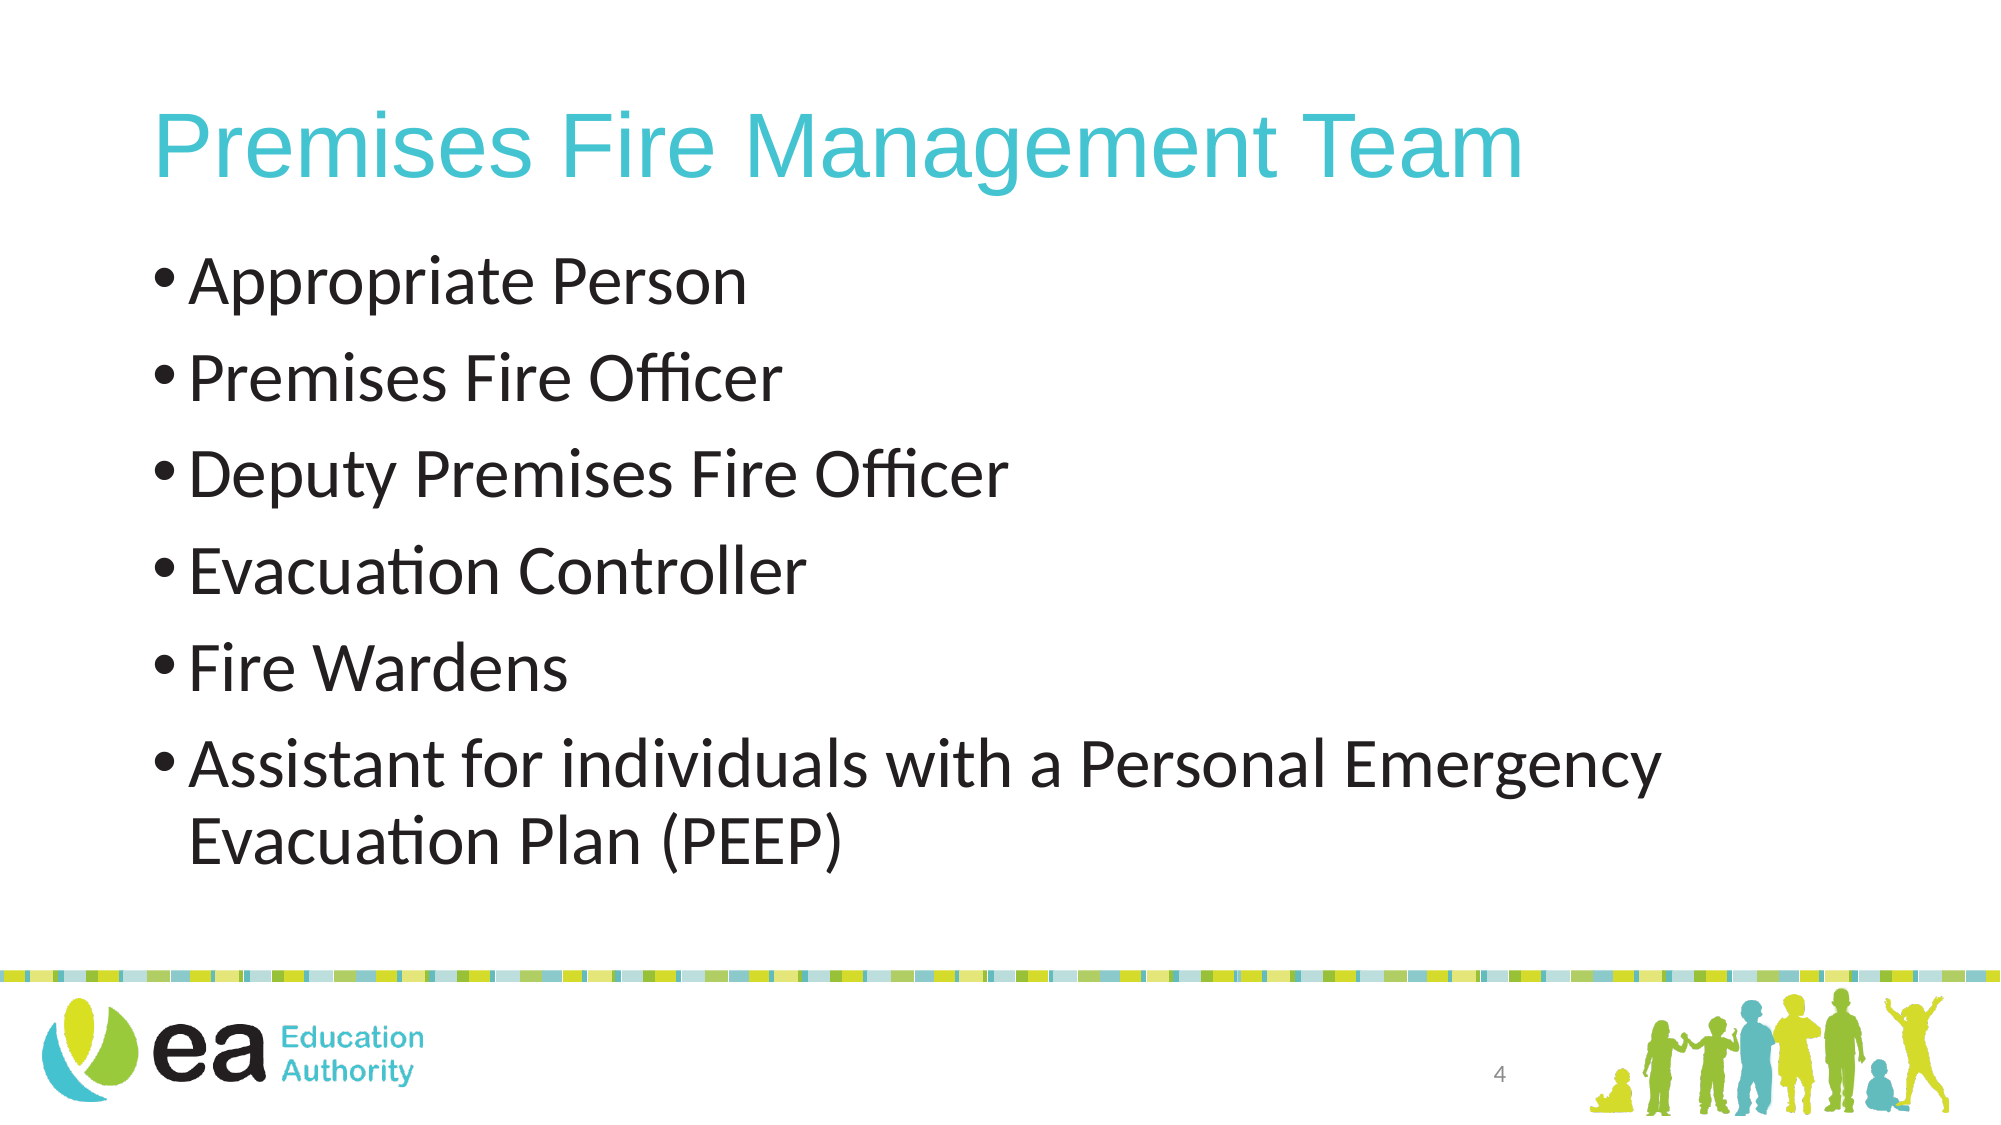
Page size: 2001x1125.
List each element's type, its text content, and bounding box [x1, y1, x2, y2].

picture [1589, 987, 1949, 1116]
picture [0, 969, 2000, 982]
title Premises Fire Management Team [137, 39, 1863, 235]
picture [42, 998, 423, 1102]
list Appropriate Person Premises Fire Officer Deputy Premises Fire Officer Evacuation Controller Fire Wardens Assistant for individuals with a Personal Emergency Evacuation Plan (PEEP) [137, 235, 1863, 890]
